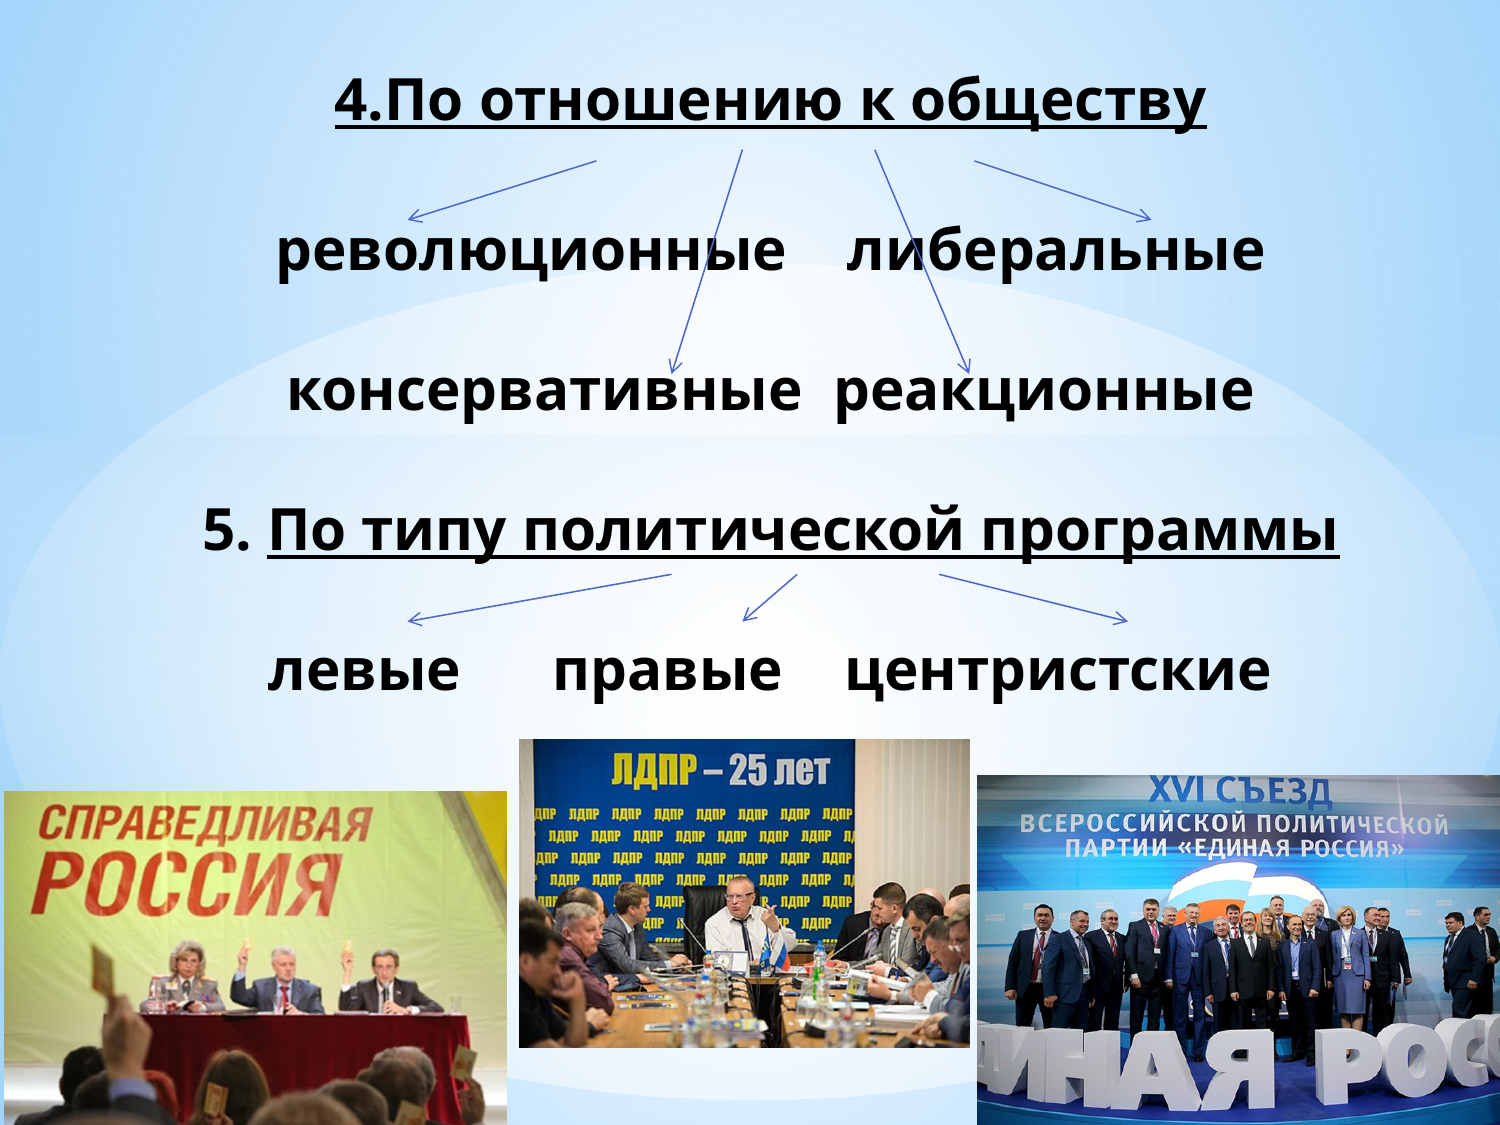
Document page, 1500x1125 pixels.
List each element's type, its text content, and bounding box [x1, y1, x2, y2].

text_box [671, 149, 743, 375]
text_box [938, 573, 1129, 622]
picture [4, 791, 507, 1125]
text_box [742, 573, 798, 622]
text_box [974, 160, 1152, 221]
picture [976, 774, 1500, 1125]
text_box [874, 149, 970, 375]
title 4.По отношению к обществу революционные либеральные консервативные реакционные 5. По типу политической программы левые правые центристские [88, 54, 1424, 1059]
picture [519, 739, 970, 1048]
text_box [407, 160, 597, 221]
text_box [407, 573, 672, 622]
